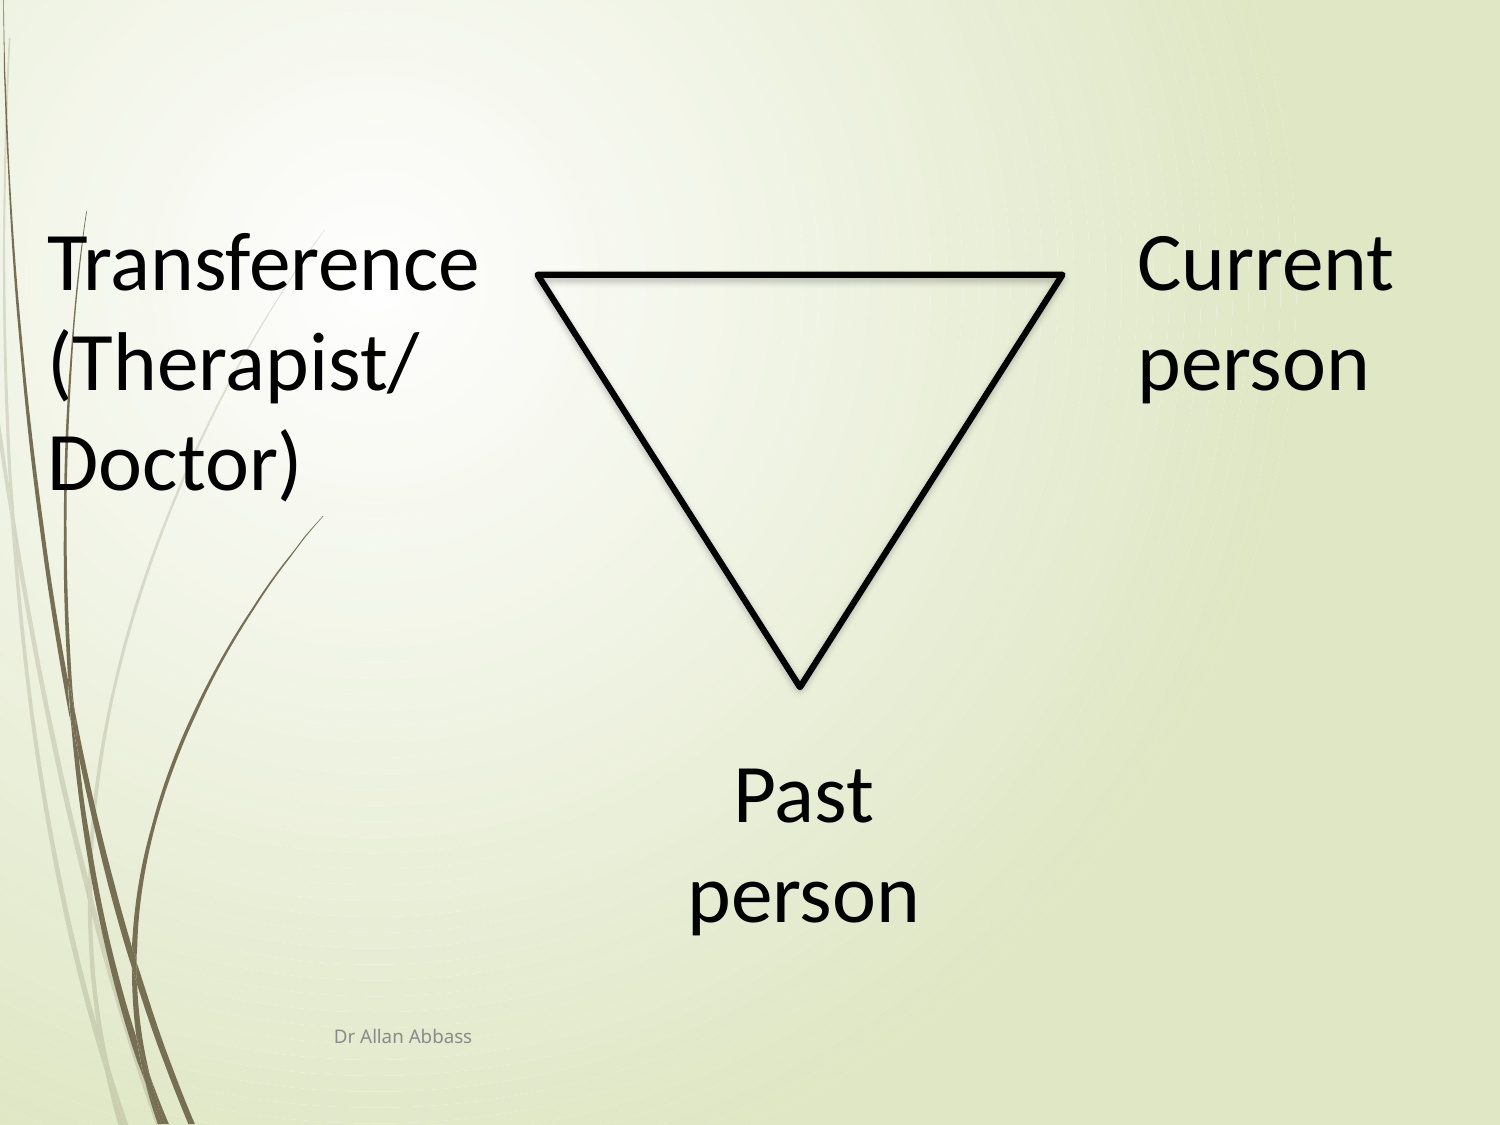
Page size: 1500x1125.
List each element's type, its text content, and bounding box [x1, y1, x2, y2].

text_box Transference (Therapist/ Doctor) [32, 199, 496, 615]
footer Dr Allan Abbass [318, 1006, 1257, 1067]
text_box [536, 273, 1064, 688]
text_box Past person [672, 731, 936, 1006]
text_box Current person [1122, 199, 1411, 415]
